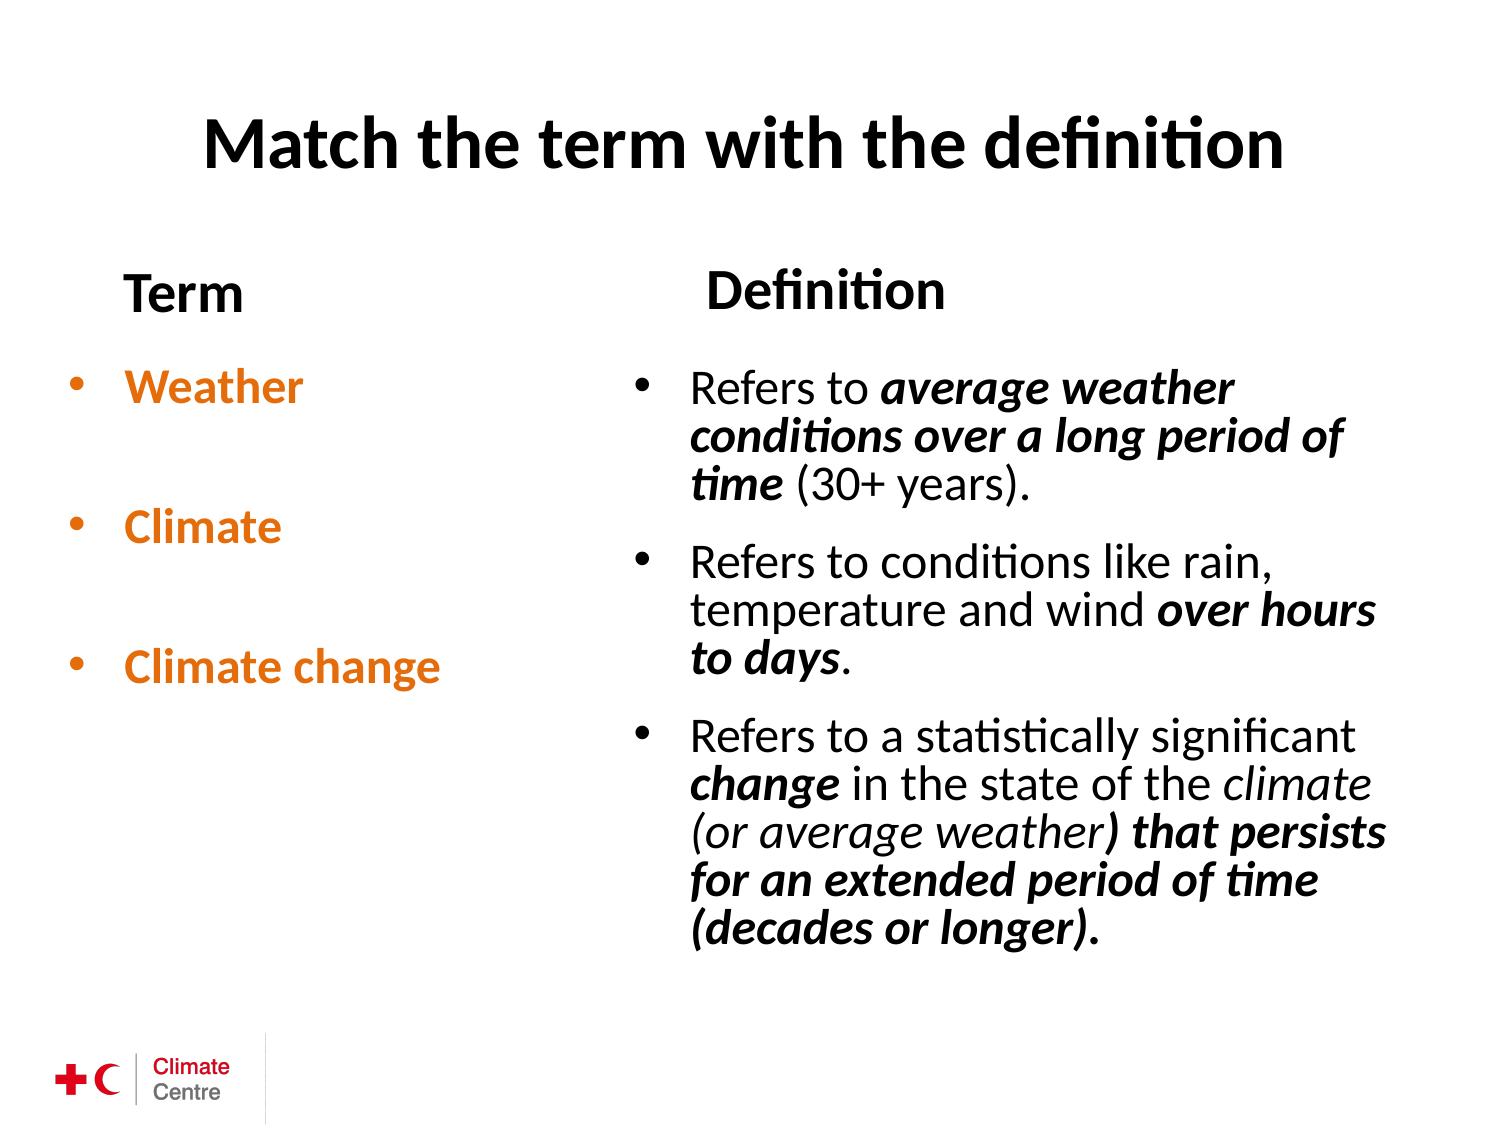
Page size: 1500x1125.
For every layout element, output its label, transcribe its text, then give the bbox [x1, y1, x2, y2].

picture [35, 1033, 266, 1125]
list Term [108, 211, 710, 332]
list Definition [691, 208, 1293, 329]
list Weather Climate Climate change [52, 345, 654, 892]
list Refers to average weather conditions over a long period of time (30+ years). Refers to conditions like rain, temperature and wind over hours to days. Refers to a statistically significant change in the state of the climate (or average weather) that persists for an extended period of time (decades or longer). [618, 358, 1404, 1024]
title Match the term with the definition [37, 44, 1453, 233]
